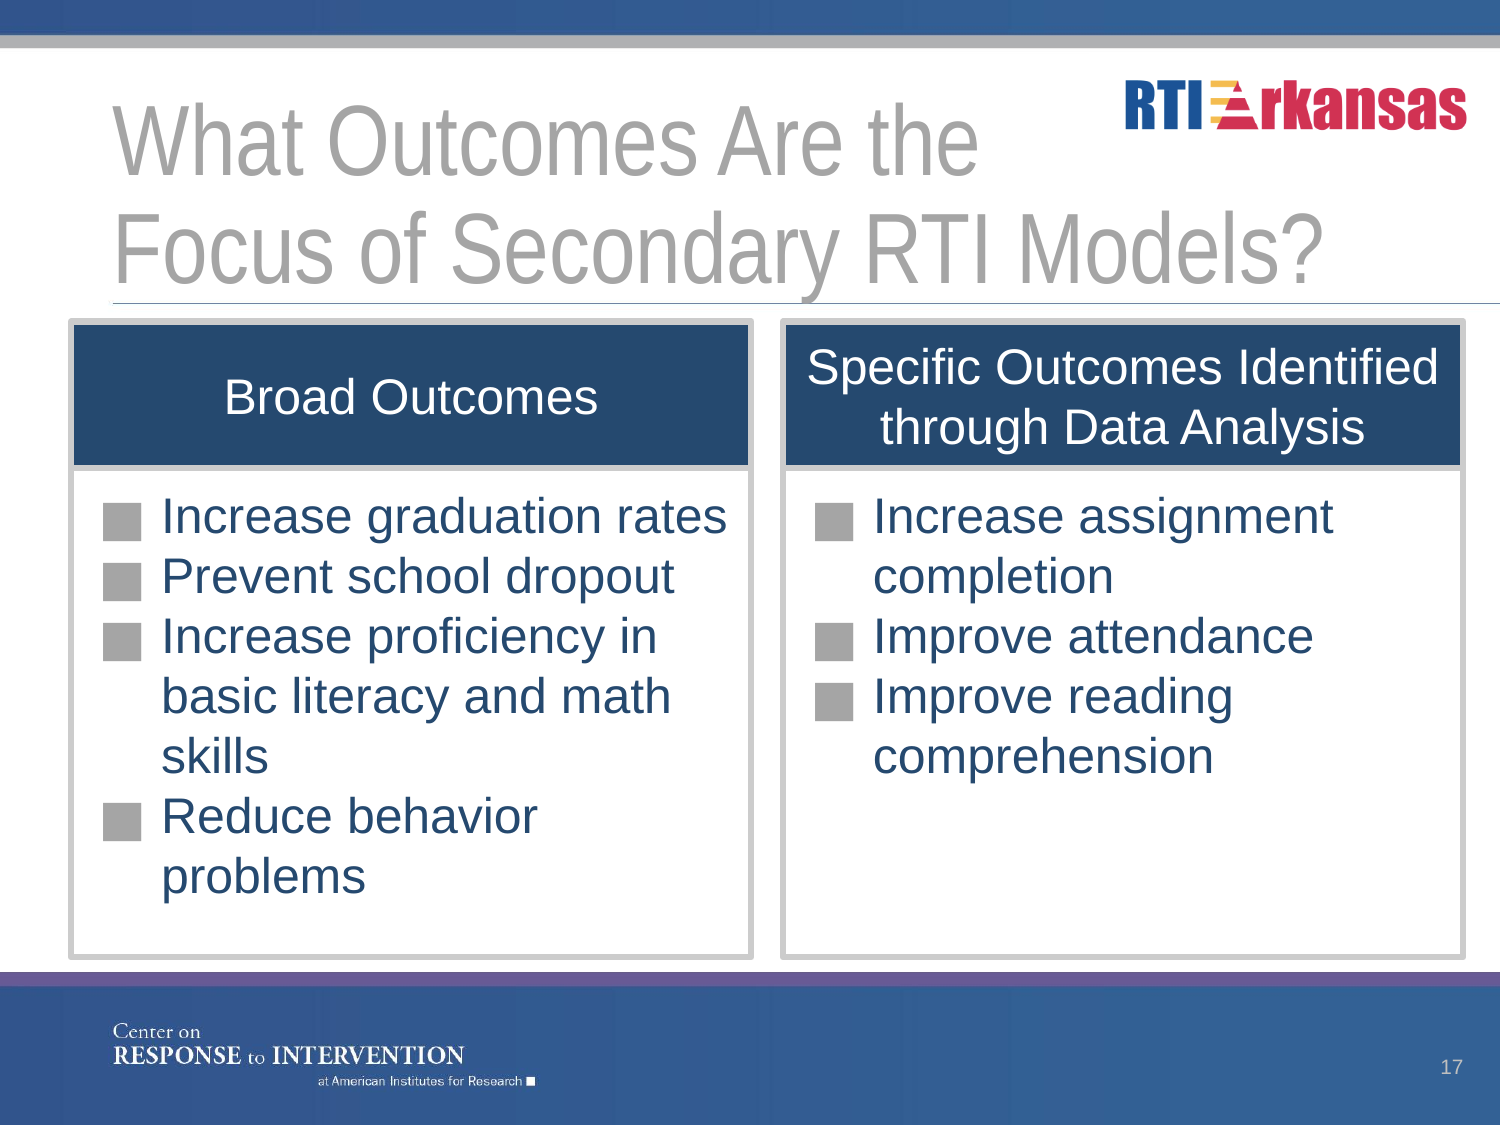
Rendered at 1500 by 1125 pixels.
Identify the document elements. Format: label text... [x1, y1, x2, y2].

text_box Increase graduation rates Prevent school dropout Increase proficiency in basic literacy and math skills Reduce behavior problems [71, 468, 752, 958]
title What Outcomes Are the Focus of Secondary RTI Models? [112, 52, 1462, 305]
text_box Specific Outcomes Identified through Data Analysis [783, 321, 1464, 468]
picture [0, 0, 1500, 1125]
text_box Increase assignment completion Improve attendance Improve reading comprehension [783, 468, 1464, 958]
text_box Broad Outcomes [71, 321, 752, 468]
slide_number 17 [1421, 1023, 1464, 1079]
